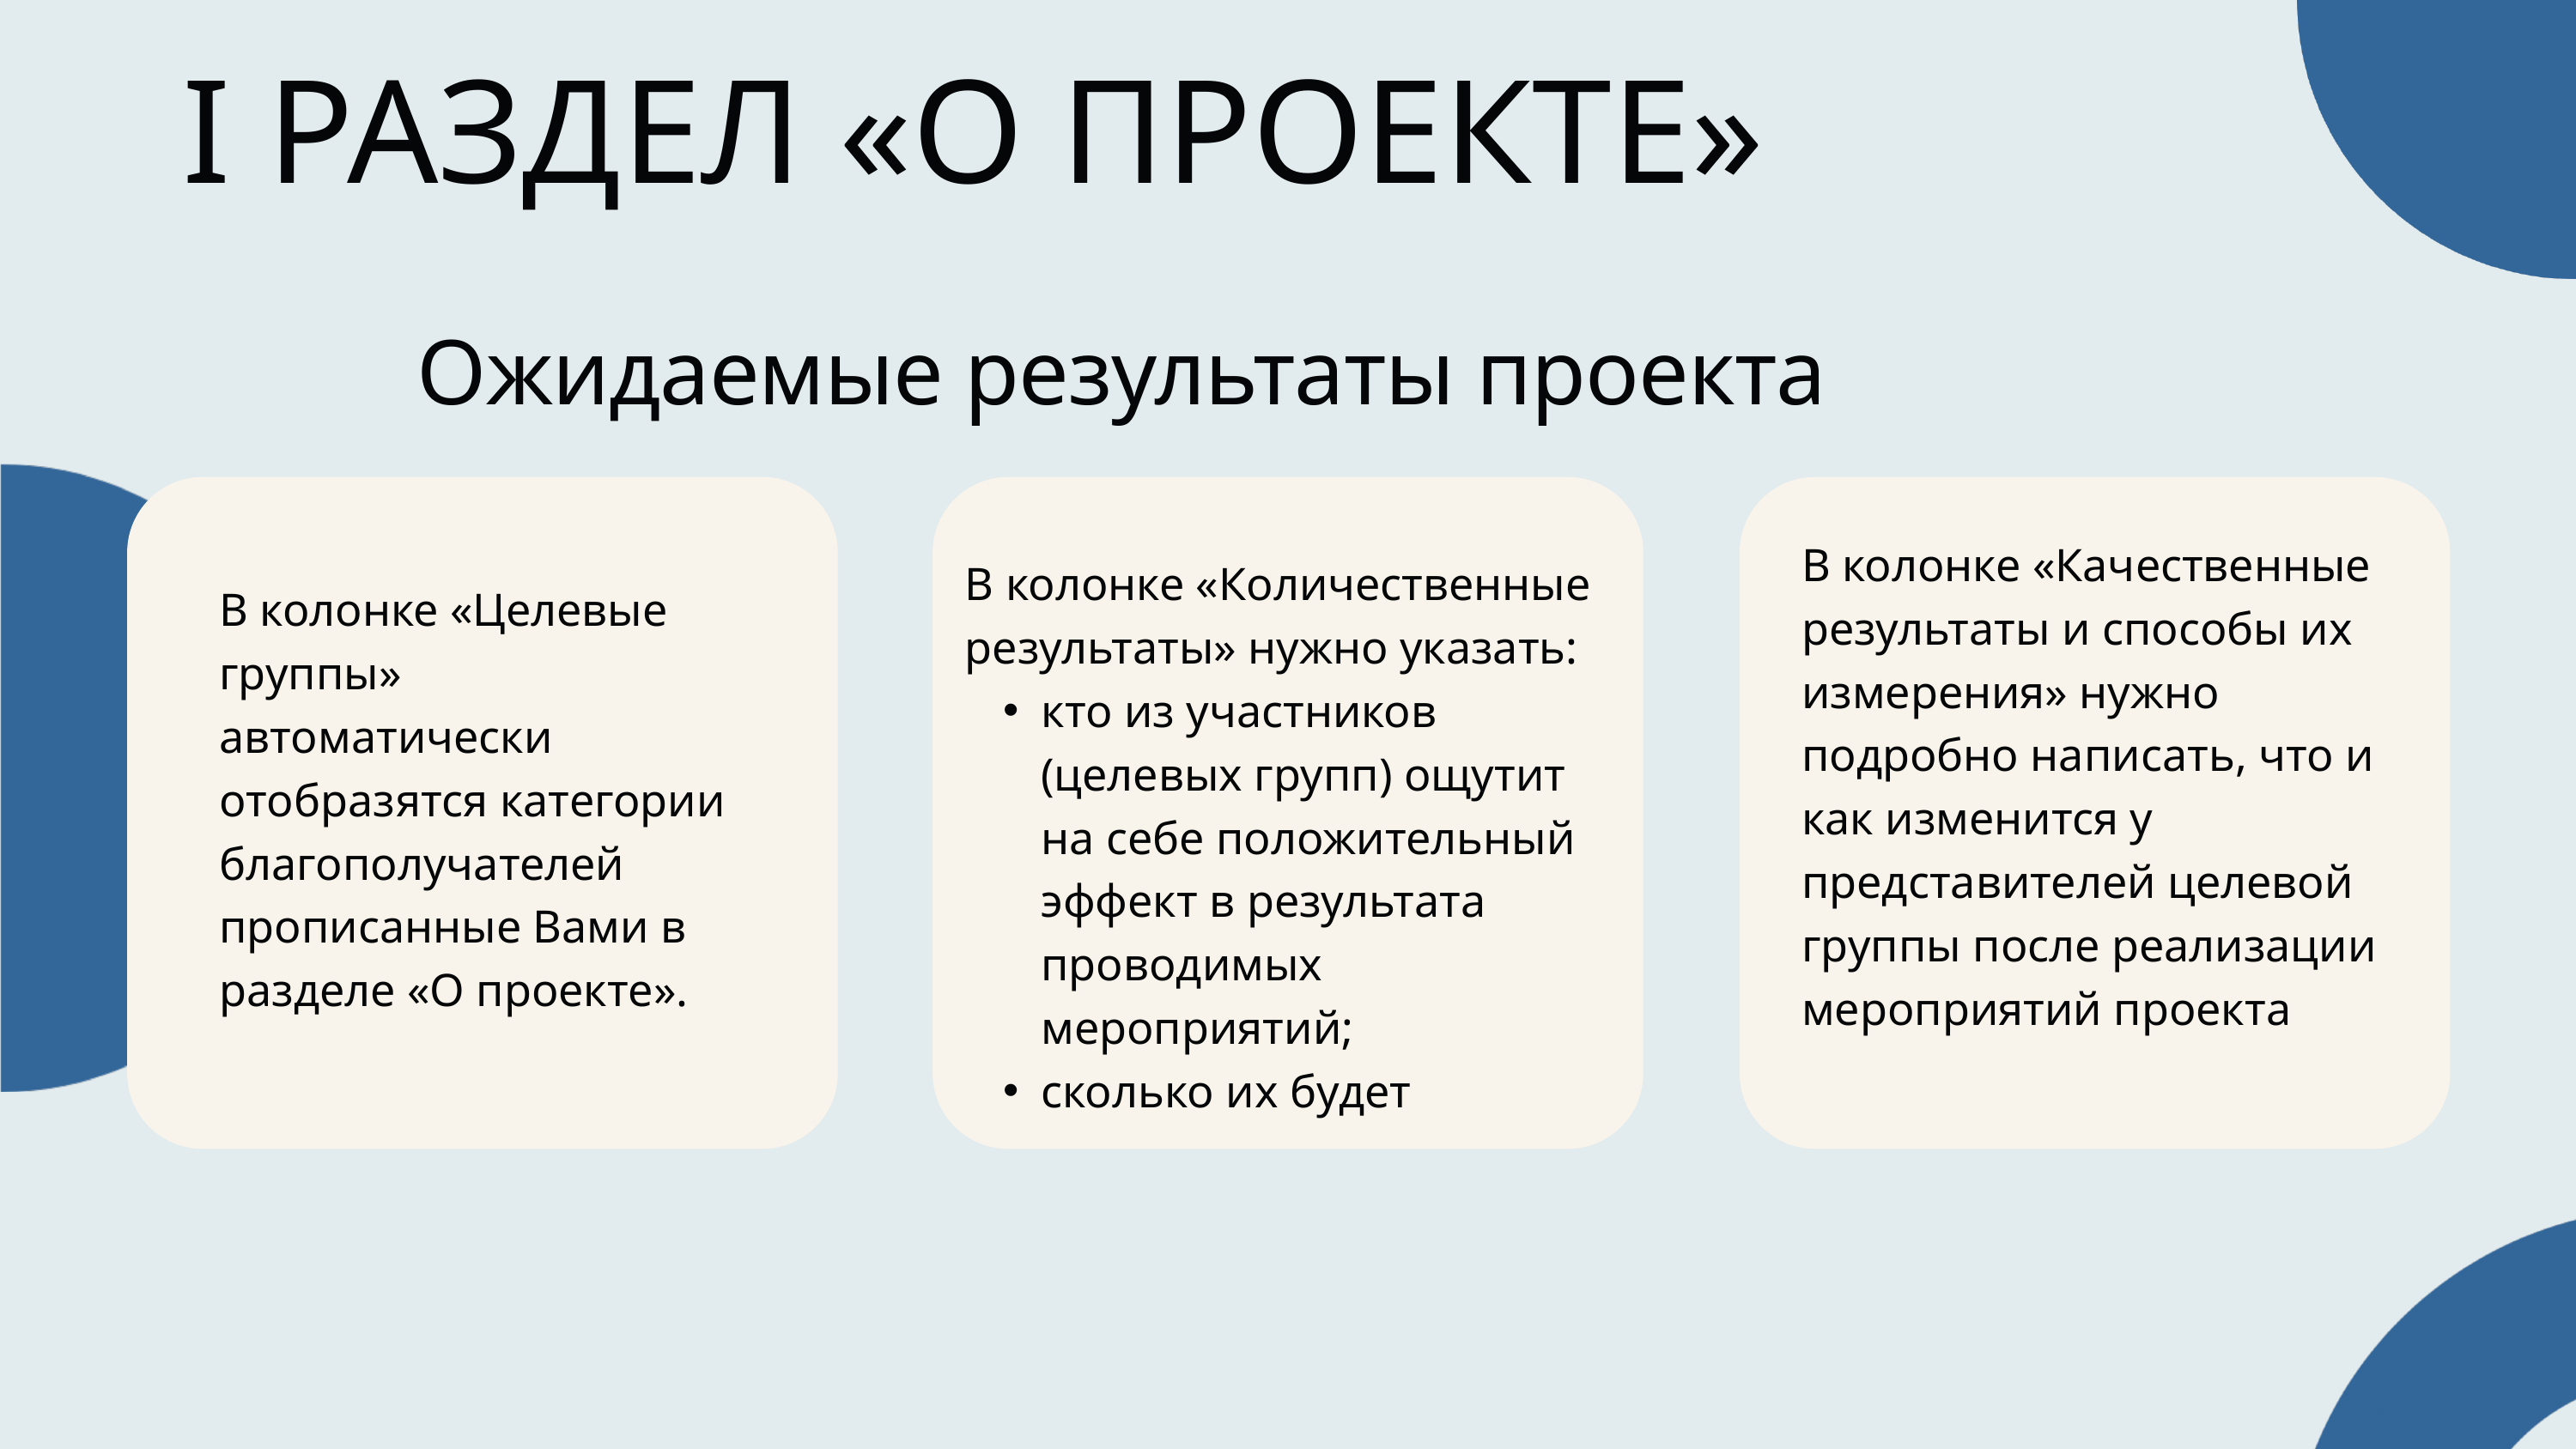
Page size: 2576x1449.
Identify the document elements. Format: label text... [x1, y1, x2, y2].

picture [0, 465, 313, 1092]
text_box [1739, 476, 2451, 1149]
picture [2288, 1208, 2576, 1449]
text_box Ожидаемые результаты проекта [416, 306, 2063, 422]
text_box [932, 476, 1643, 1149]
picture [2297, 0, 2576, 279]
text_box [126, 476, 838, 1149]
text_box I РАЗДЕЛ «О ПРОЕКТЕ» [182, 31, 2207, 212]
